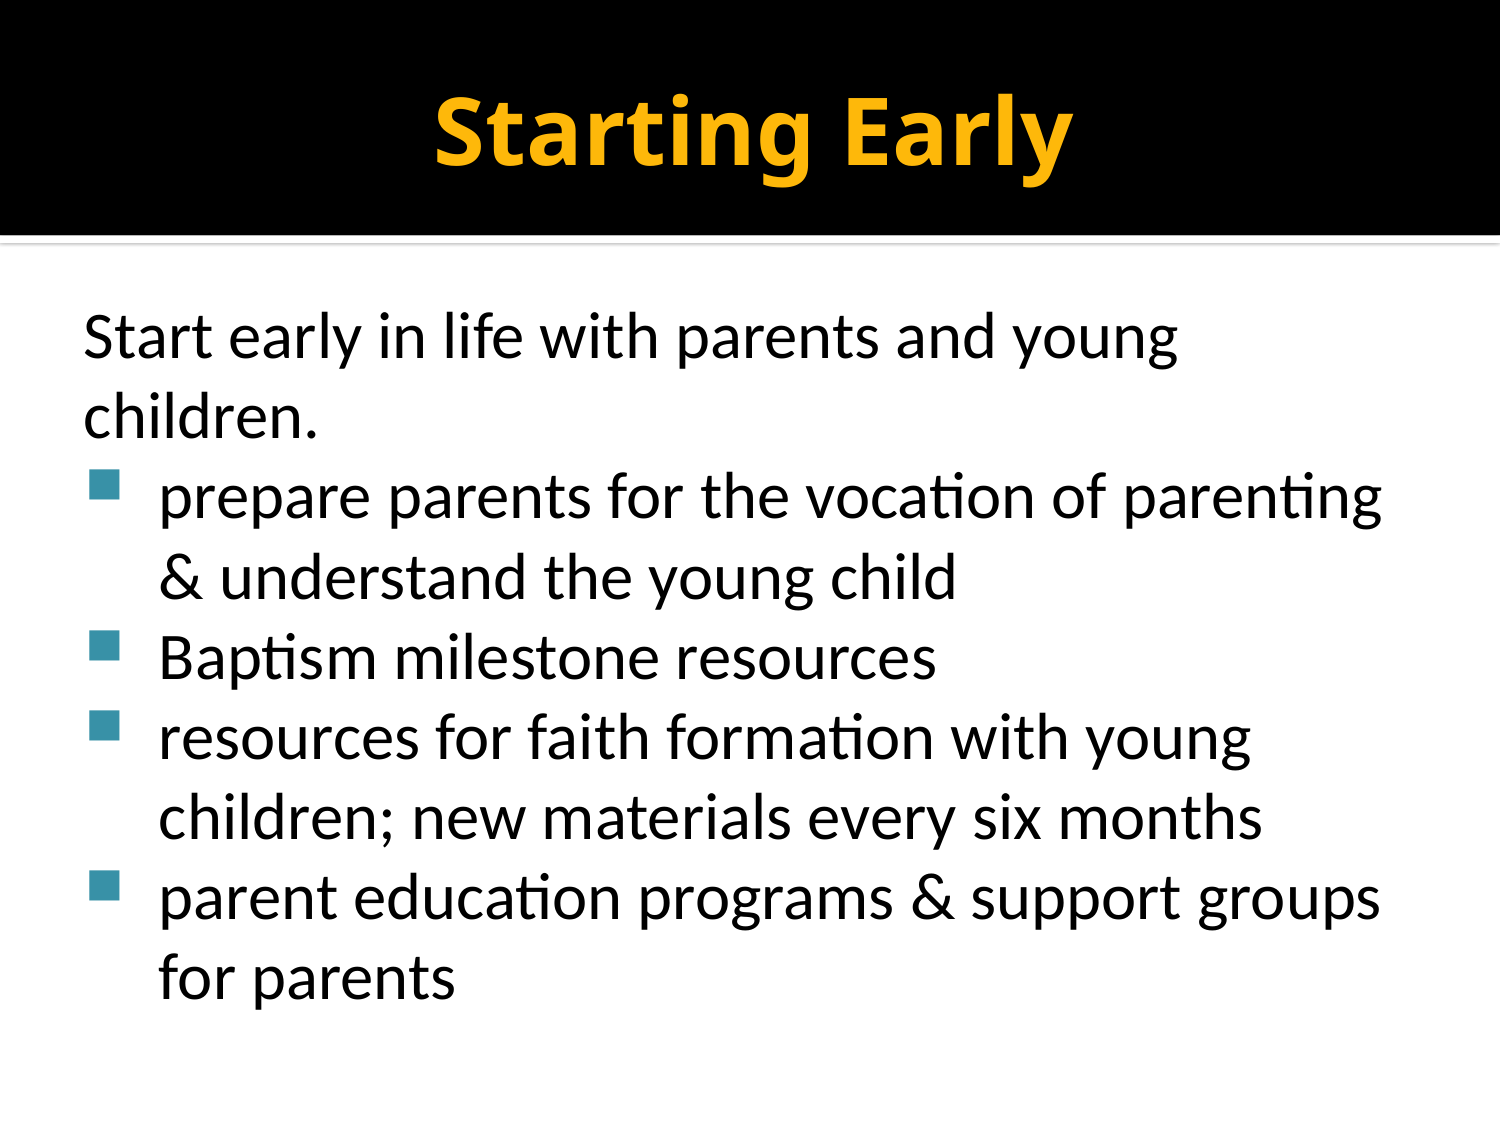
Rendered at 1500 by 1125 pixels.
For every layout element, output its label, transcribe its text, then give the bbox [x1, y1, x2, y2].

title Starting Early [75, 25, 1425, 231]
list Start early in life with parents and young children. prepare parents for the vocation of parenting & understand the young child Baptism milestone resources resources for faith formation with young children; new materials every six months parent education programs & support groups for parents [75, 277, 1425, 1050]
